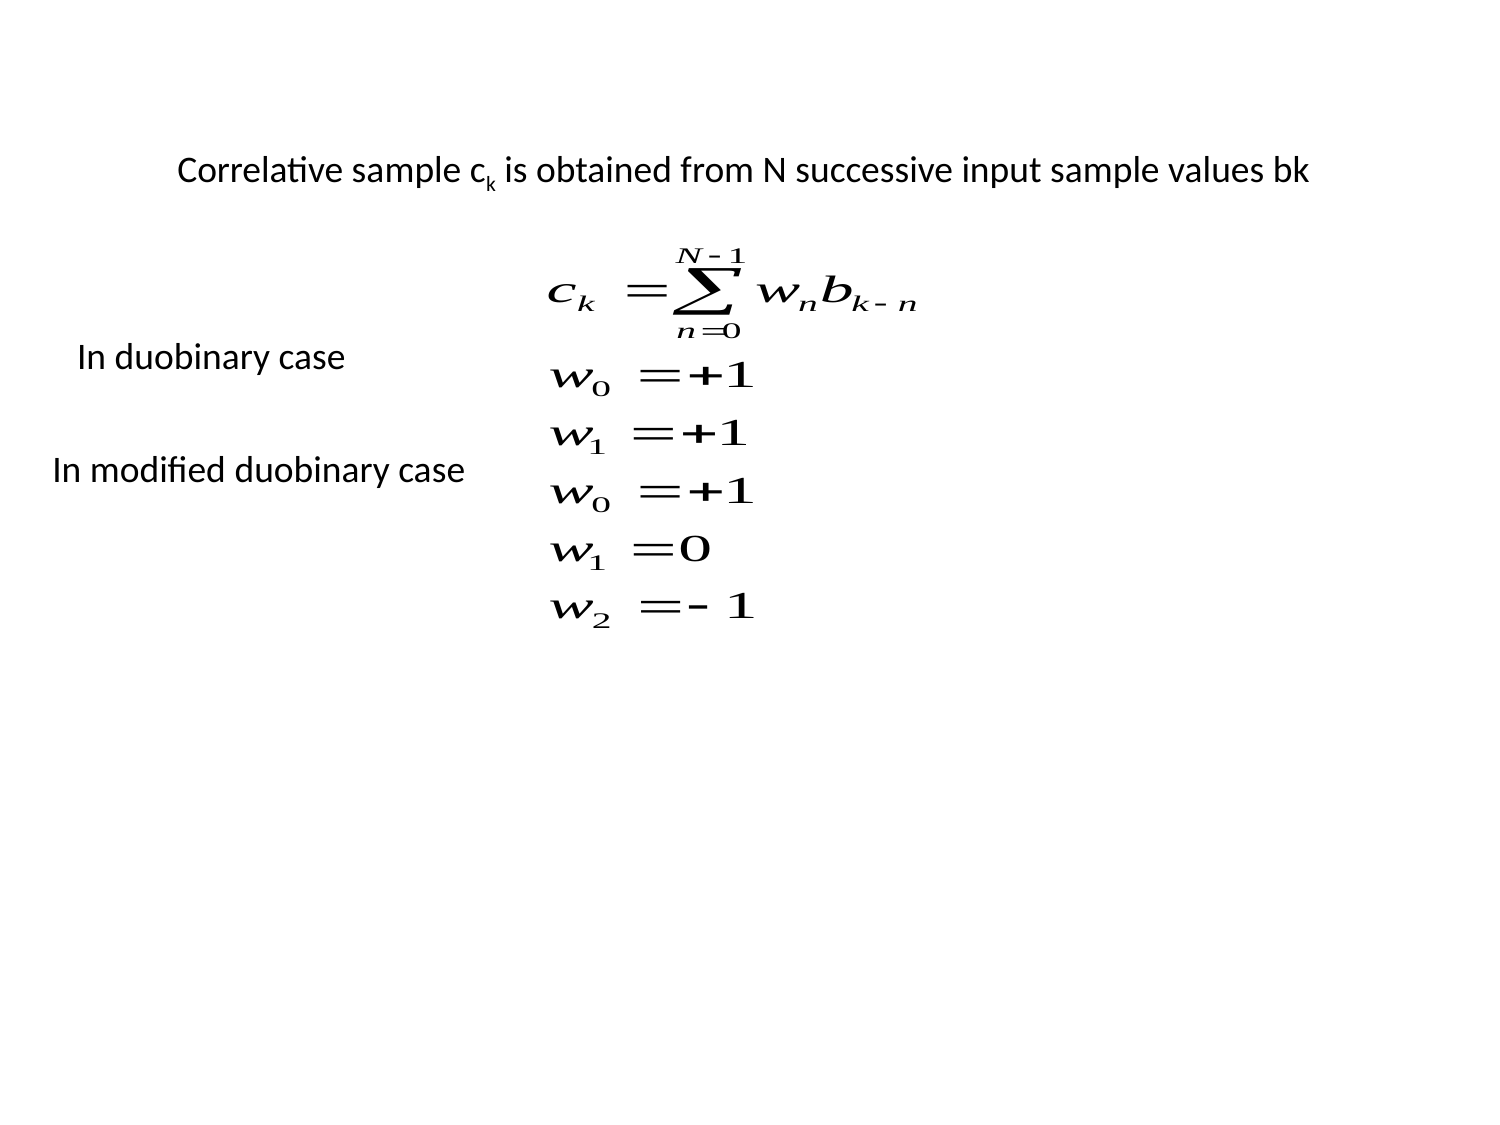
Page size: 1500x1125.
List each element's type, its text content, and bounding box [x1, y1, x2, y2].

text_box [537, 237, 938, 638]
text_box In modified duobinary case [37, 437, 500, 498]
text_box Correlative sample ck is obtained from N successive input sample values bk [162, 137, 1400, 204]
text_box In duobinary case [62, 324, 425, 385]
